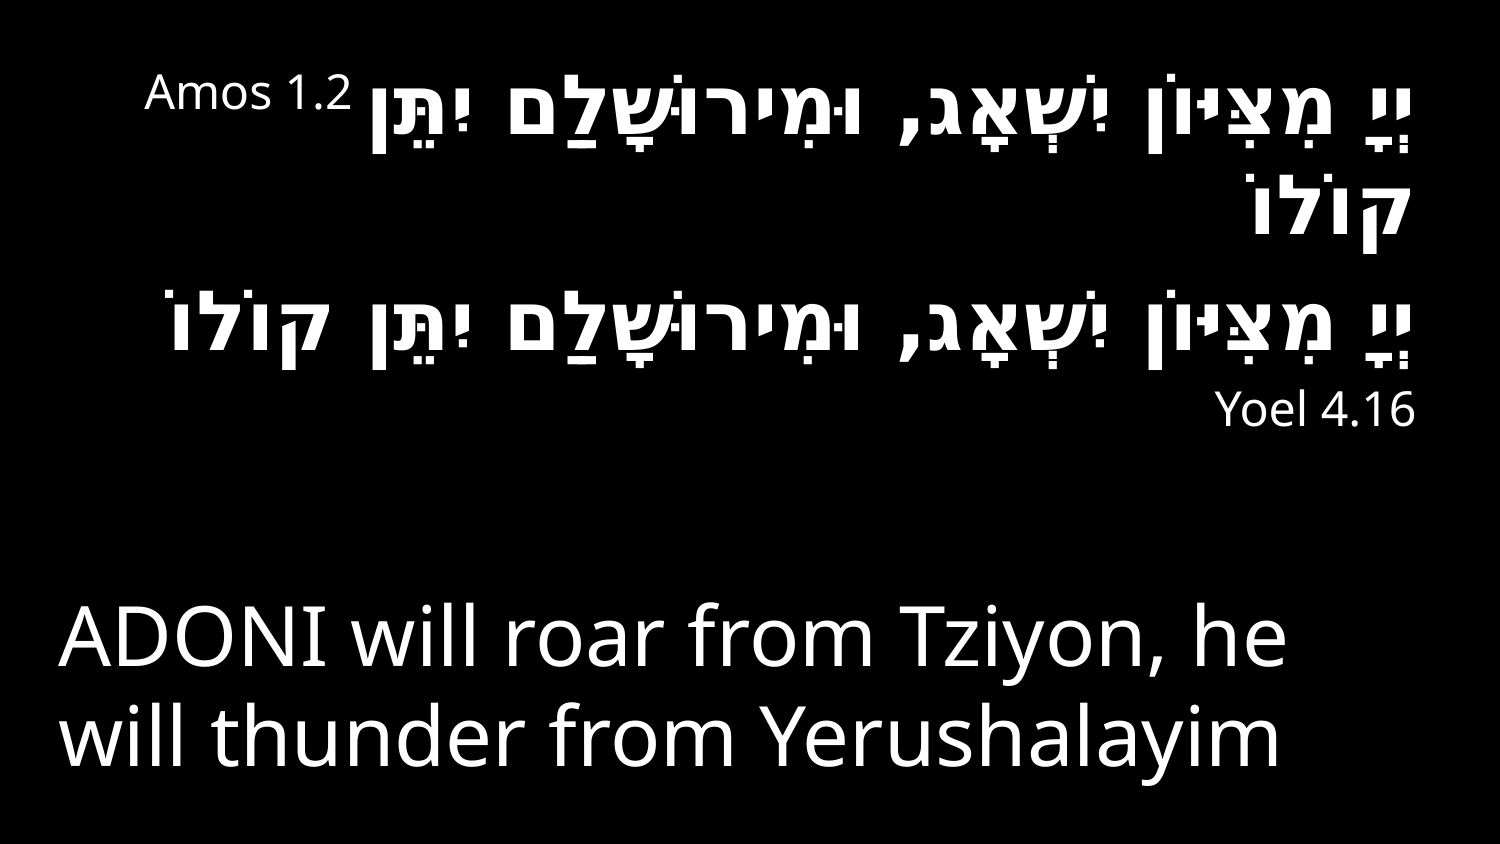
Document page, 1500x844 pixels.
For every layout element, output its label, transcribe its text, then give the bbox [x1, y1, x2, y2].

list Amos 1.2 יְיָ מִצִּיּוֹן יִשְׁאָג, וּמִירוּשָׁלִַם יִתֵּן קוֹלוֹ יְיָ מִצִּיּוֹן יִשְׁאָג, וּמִירוּשָׁלִַם יִתֵּן קוֹלוֹ Yoel 4.16 Adoni will roar from Tziyon, he will thunder from Yerushalayim [50, 46, 1425, 810]
